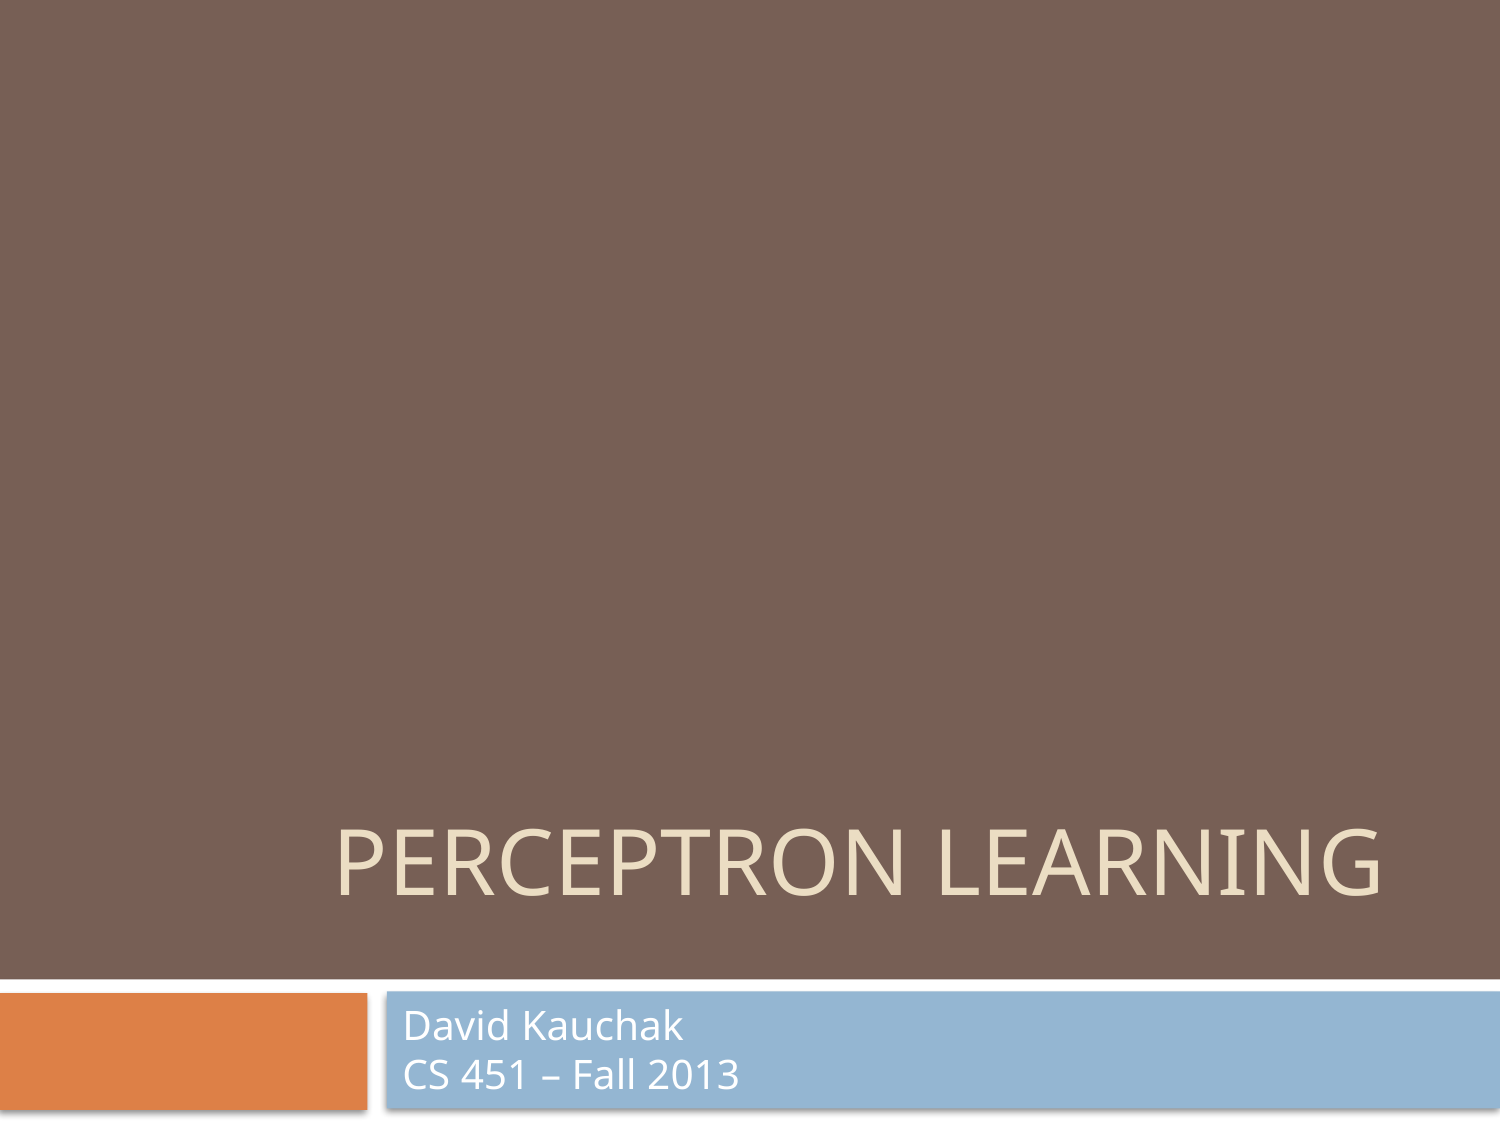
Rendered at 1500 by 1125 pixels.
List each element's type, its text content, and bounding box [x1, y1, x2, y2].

subtitle David Kauchak CS 451 – Fall 2013 [387, 992, 1488, 1105]
title Perceptron Learning [318, 621, 1451, 922]
